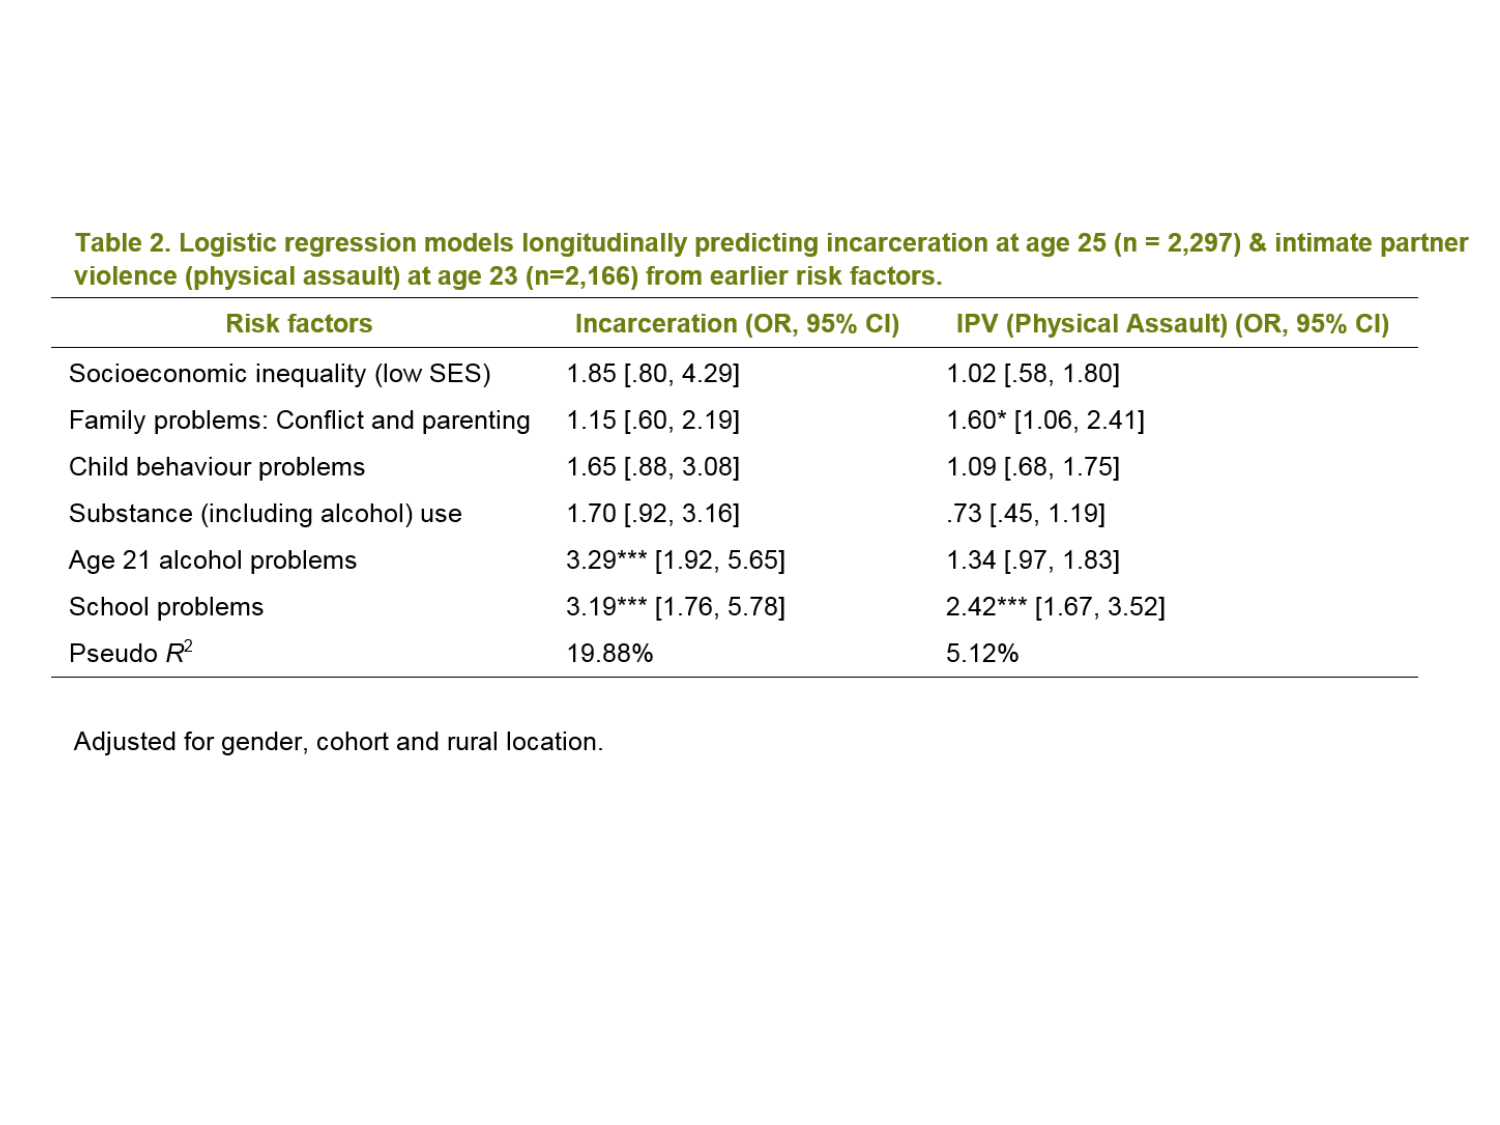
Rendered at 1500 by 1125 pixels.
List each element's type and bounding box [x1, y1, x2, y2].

picture [5, 195, 1500, 807]
